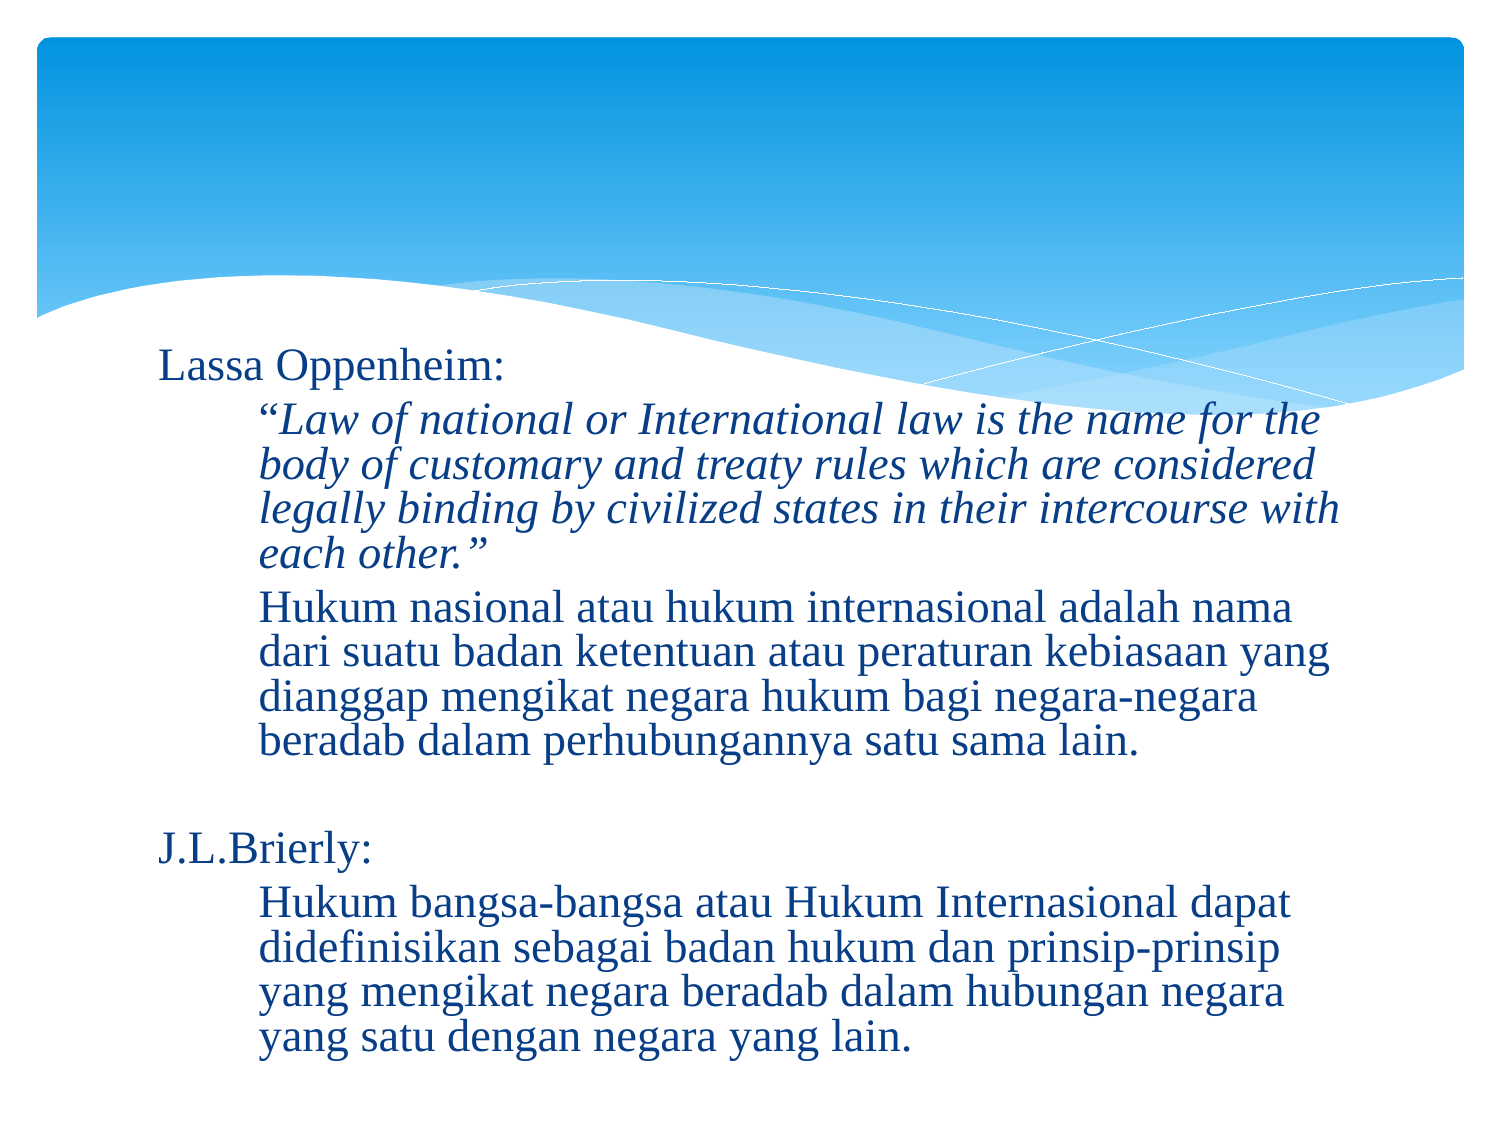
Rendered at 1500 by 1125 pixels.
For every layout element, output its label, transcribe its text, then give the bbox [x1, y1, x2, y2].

list Lassa Oppenheim: “Law of national or International law is the name for the body of customary and treaty rules which are considered legally binding by civilized states in their intercourse with each other.” Hukum nasional atau hukum internasional adalah nama dari suatu badan ketentuan atau peraturan kebiasaan yang dianggap mengikat negara hukum bagi negara-negara beradab dalam perhubungannya satu sama lain. J.L.Brierly: Hukum bangsa-bangsa atau Hukum Internasional dapat didefinisikan sebagai badan hukum dan prinsip-prinsip yang mengikat negara beradab dalam hubungan negara yang satu dengan negara yang lain. [143, 337, 1359, 1075]
